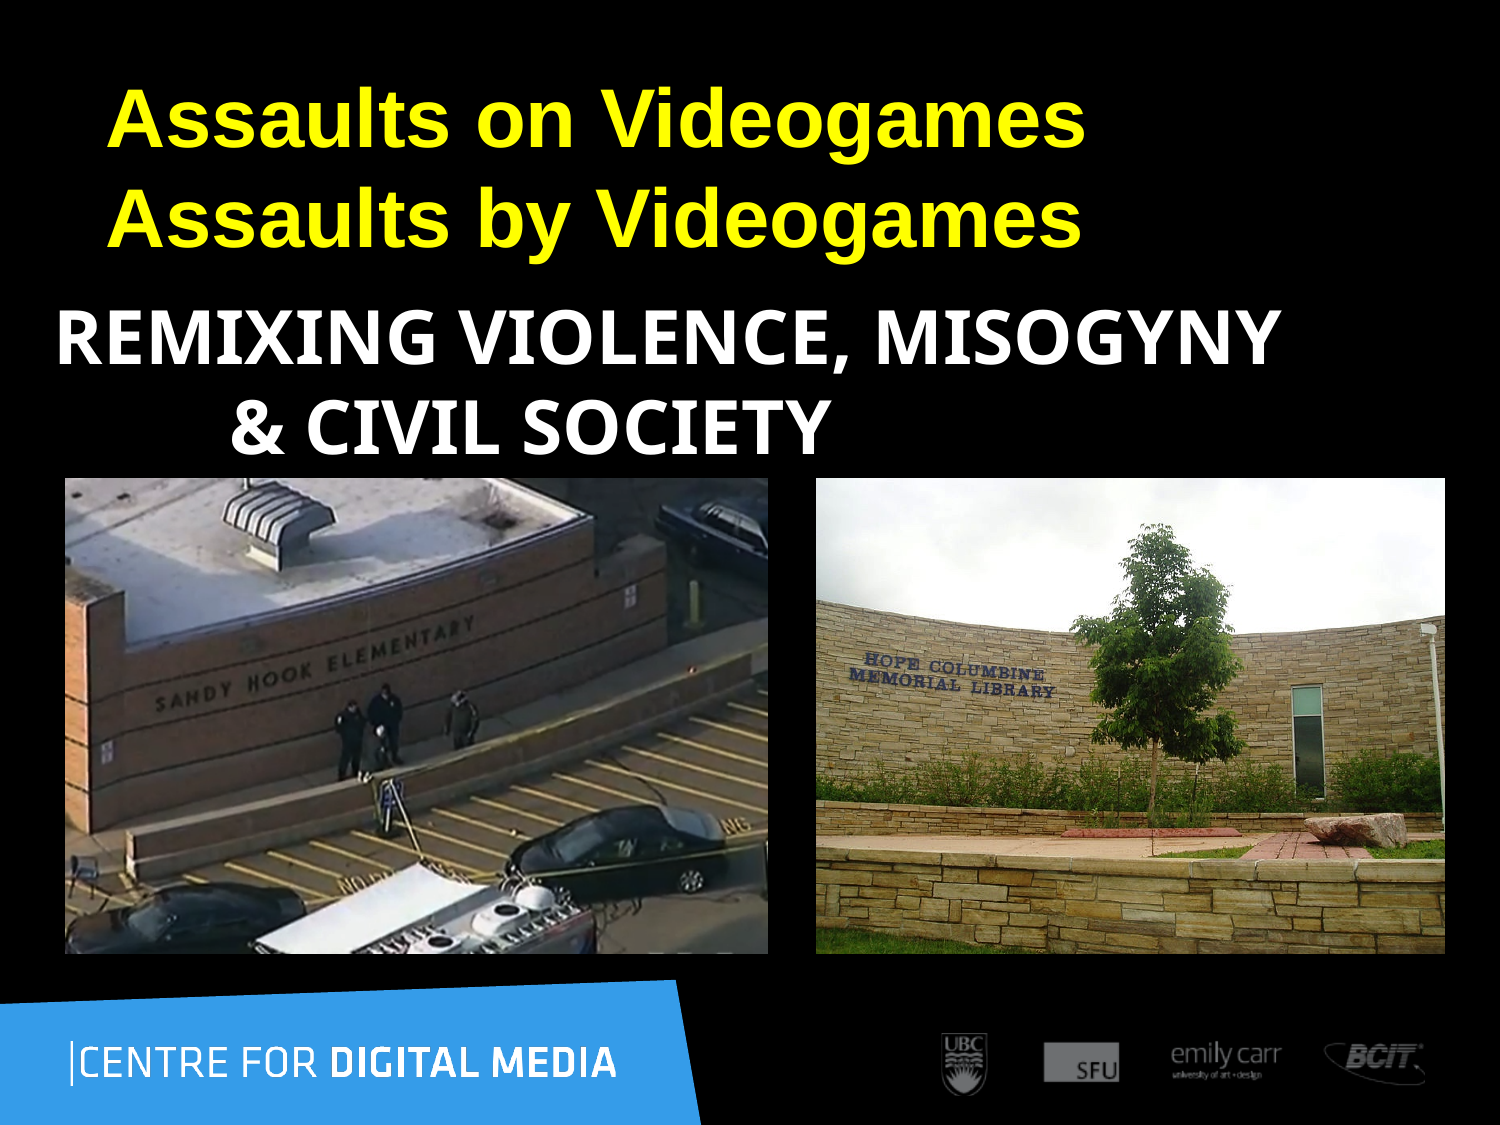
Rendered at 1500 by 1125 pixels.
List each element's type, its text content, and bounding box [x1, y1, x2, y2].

text_box Assaults on Videogames Assaults by Videogames [90, 56, 1486, 272]
picture [816, 478, 1446, 954]
picture [65, 478, 769, 954]
text_box REMIXING VIOLENCE, MISOGYNY & CIVIL SOCIETY [0, 281, 1500, 477]
